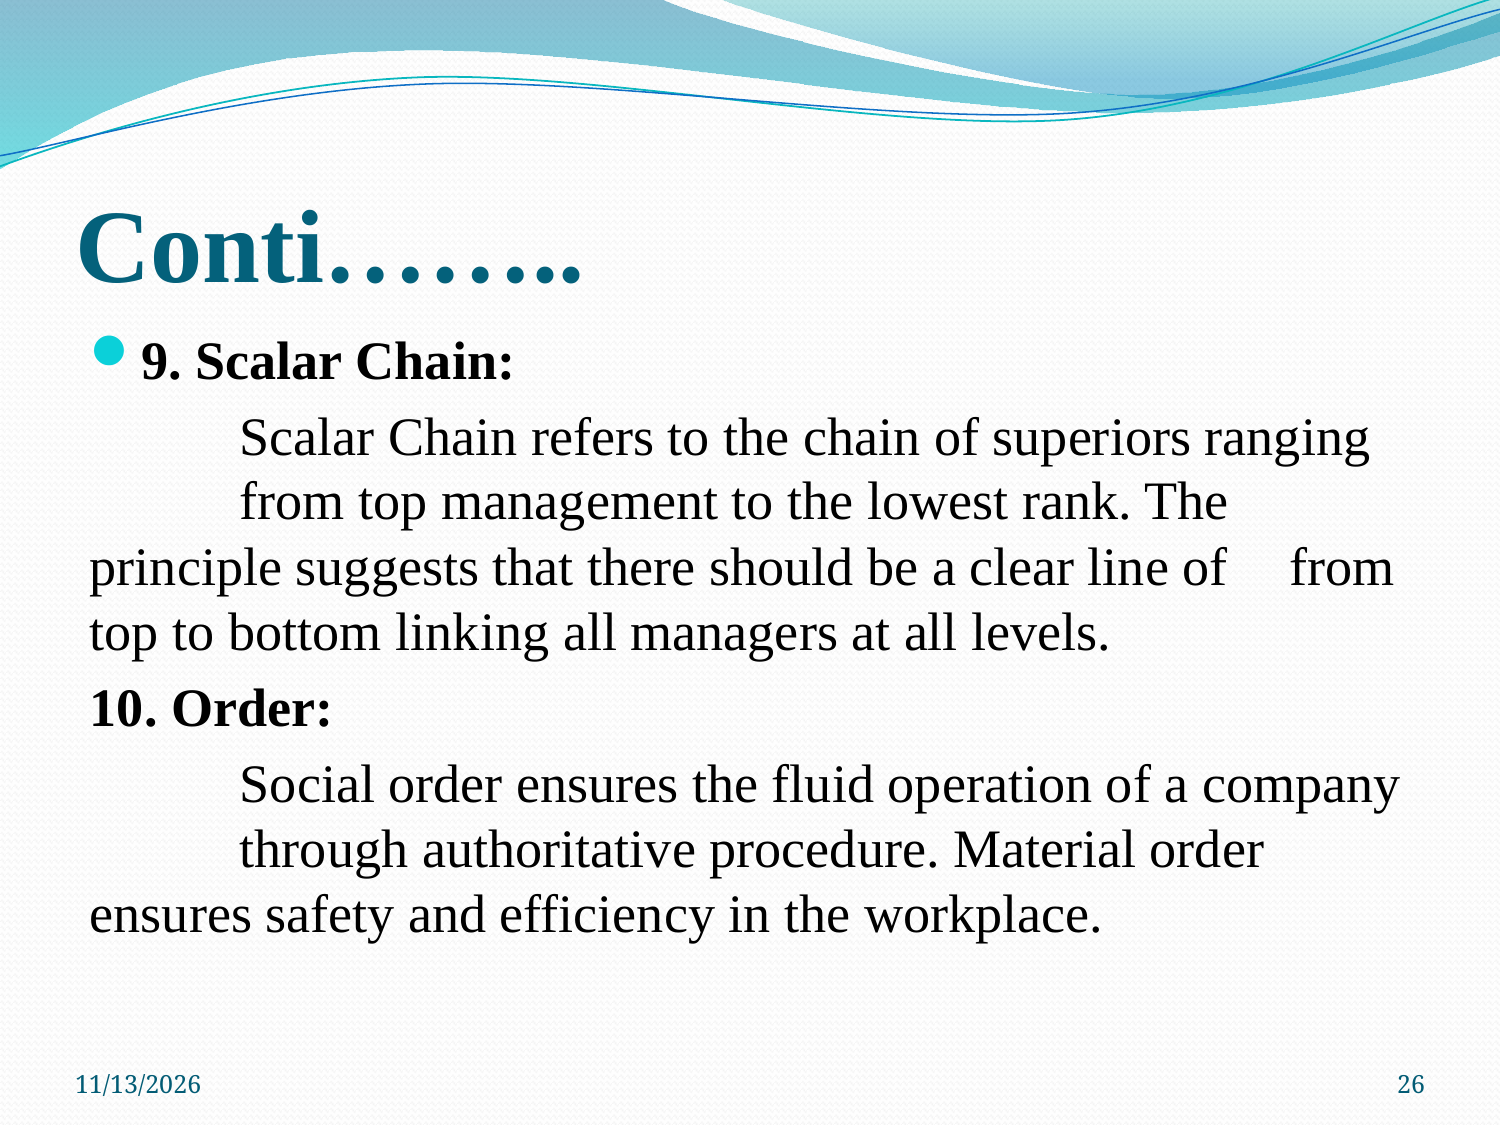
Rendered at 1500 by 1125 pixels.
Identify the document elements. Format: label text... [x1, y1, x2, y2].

slide_number 15-May-20 [75, 1042, 425, 1103]
slide_number 26 [1299, 1042, 1425, 1103]
list 9. Scalar Chain: Scalar Chain refers to the chain of superiors ranging from top management to the lowest rank. The principle suggests that there should be a clear line of from top to bottom linking all managers at all levels. 10. Order: Social order ensures the fluid operation of a company through authoritative procedure. Material order ensures safety and efficiency in the workplace. [75, 317, 1425, 1038]
title Conti…….. [75, 115, 1425, 303]
